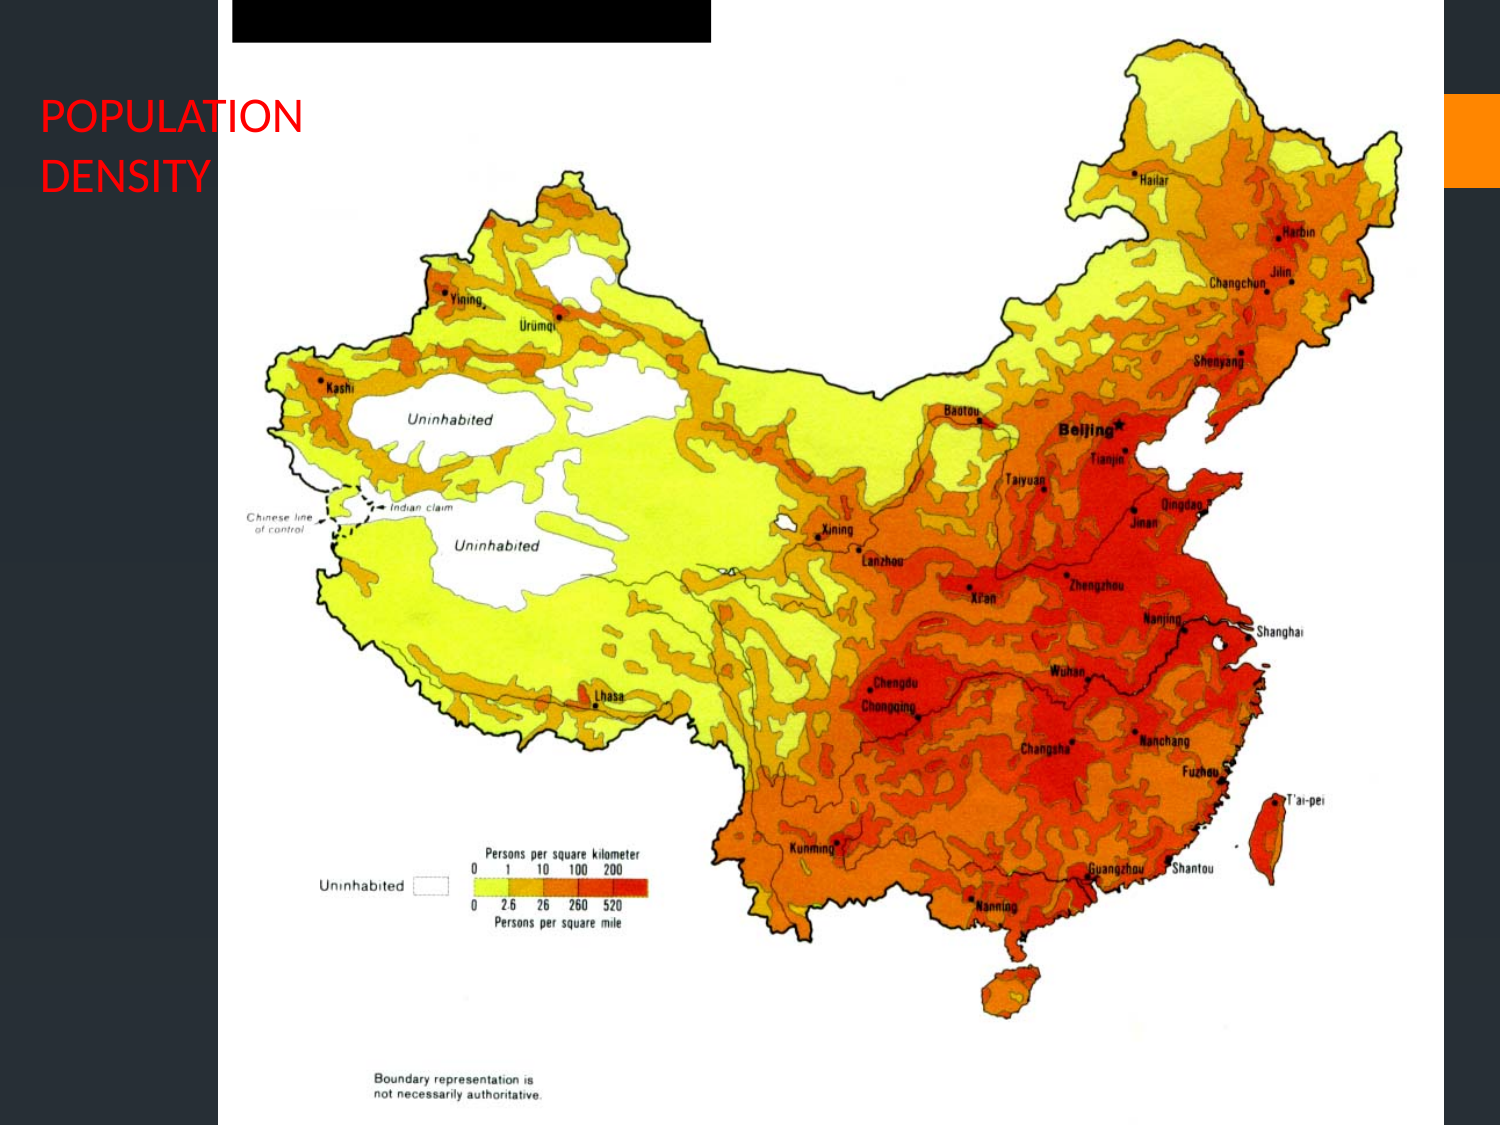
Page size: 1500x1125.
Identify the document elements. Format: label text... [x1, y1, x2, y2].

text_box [217, 0, 1444, 1125]
text_box POPULATION DENSITY [24, 74, 211, 210]
